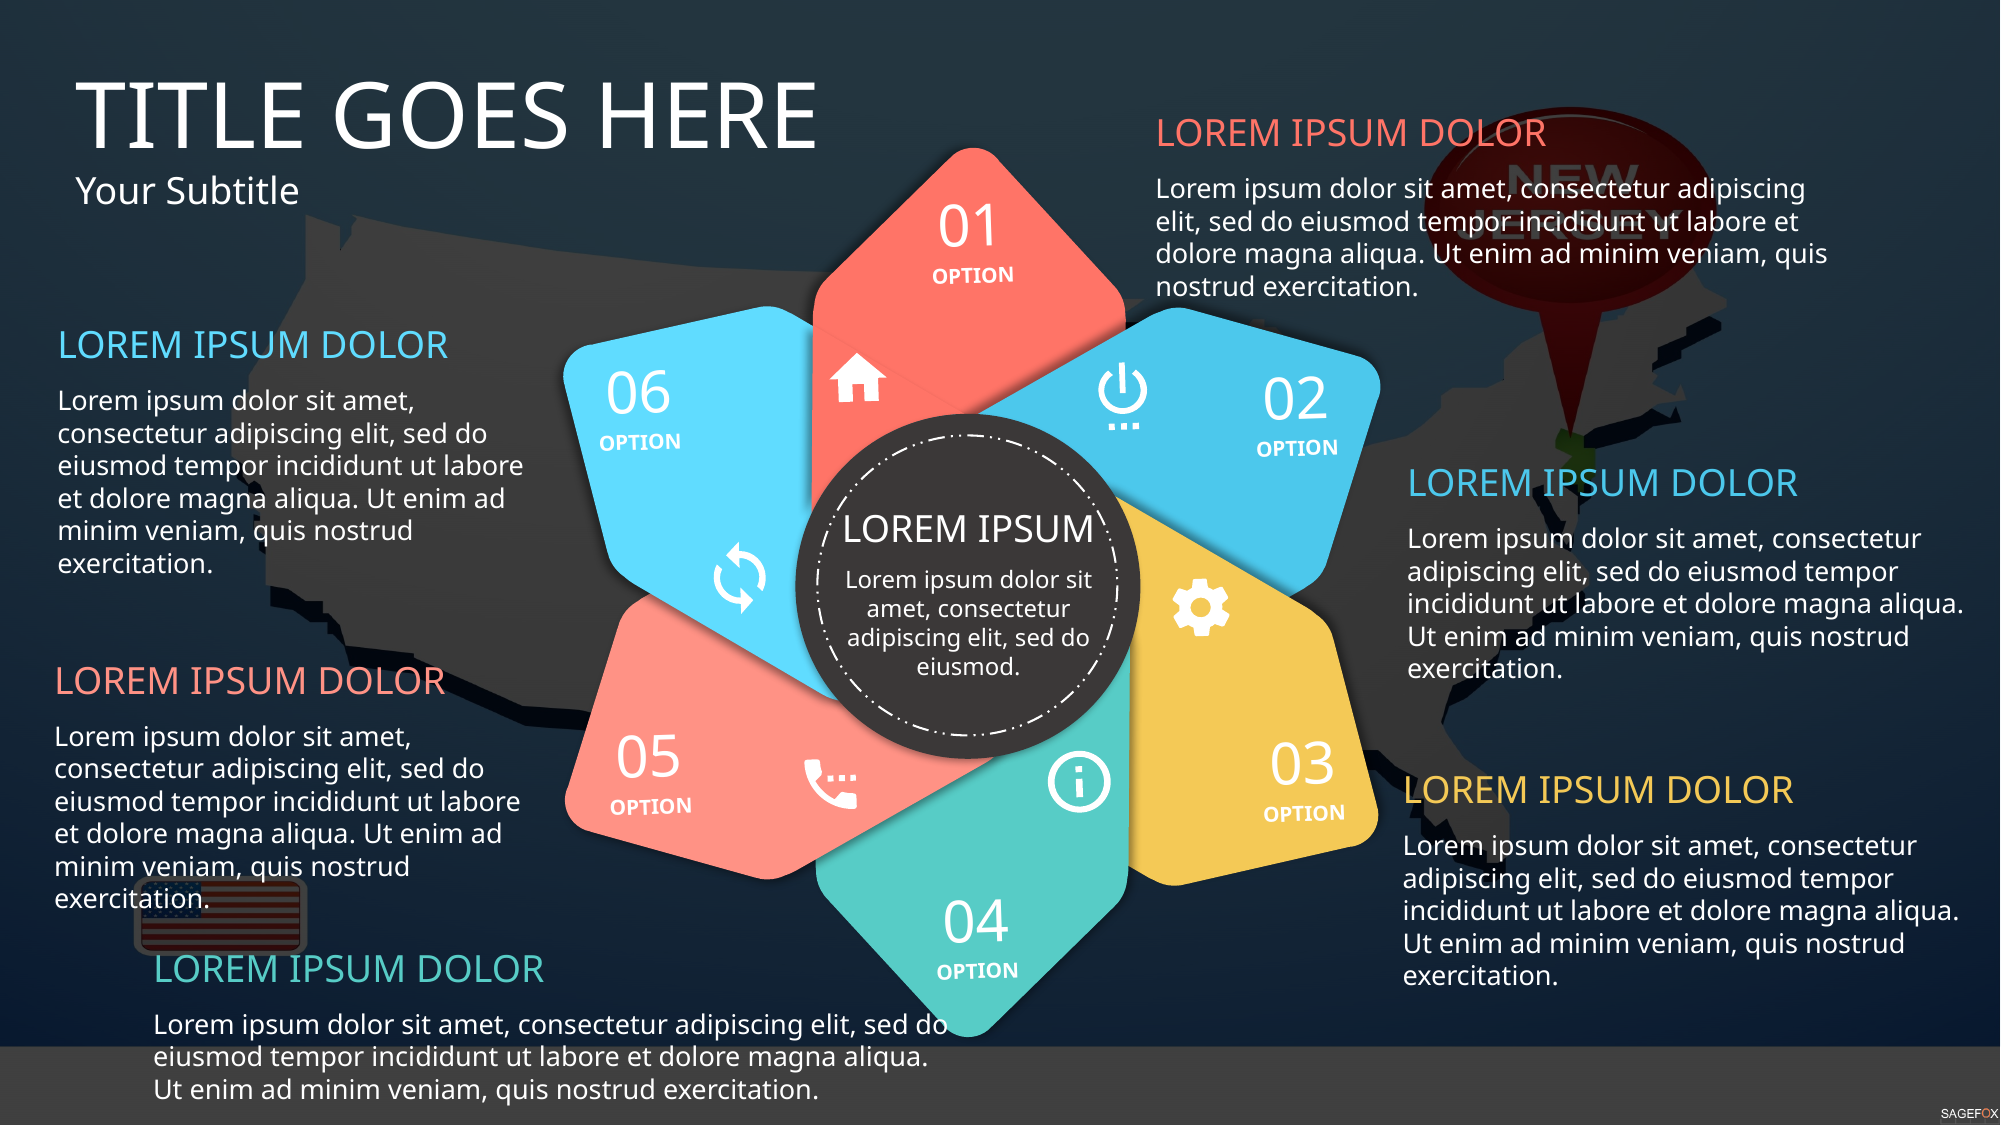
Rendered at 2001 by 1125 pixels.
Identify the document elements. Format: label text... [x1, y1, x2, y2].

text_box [763, 352, 940, 524]
picture [0, 0, 2001, 1125]
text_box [764, 557, 1157, 1008]
text_box TITLE GOES HERE Your Subtitle [60, 49, 1036, 220]
text_box LOREM IPSUM DOLOR Lorem ipsum dolor sit amet, consectetur adipiscing elit, sed do eiusmod tempor incididunt ut labore et dolore magna aliqua. Ut enim ad minim veniam, quis nostrud exercitation. [39, 649, 539, 922]
text_box LOREM IPSUM DOLOR Lorem ipsum dolor sit amet, consectetur adipiscing elit, sed do eiusmod tempor incididunt ut labore et dolore magna aliqua. Ut enim ad minim veniam, quis nostrud exercitation. [42, 313, 542, 587]
text_box LOREM IPSUM DOLOR Lorem ipsum dolor sit amet, consectetur adipiscing elit, sed do eiusmod tempor incididunt ut labore et dolore magna aliqua. Ut enim ad minim veniam, quis nostrud exercitation. [1387, 758, 1979, 999]
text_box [784, 177, 1178, 308]
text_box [560, 486, 1011, 879]
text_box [988, 308, 1385, 701]
text_box LOREM IPSUM DOLOR Lorem ipsum dolor sit amet, consectetur adipiscing elit, sed do eiusmod tempor incididunt ut labore et dolore magna aliqua. Ut enim ad minim veniam, quis nostrud exercitation. [1392, 451, 1990, 692]
text_box LOREM IPSUM DOLOR Lorem ipsum dolor sit amet, consectetur adipiscing elit, sed do eiusmod tempor incididunt ut labore et dolore magna aliqua. Ut enim ad minim veniam, quis nostrud exercitation. [1140, 101, 1851, 309]
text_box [578, 255, 988, 706]
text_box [988, 485, 1364, 936]
text_box LOREM IPSUM DOLOR Lorem ipsum dolor sit amet, consectetur adipiscing elit, sed do eiusmod tempor incididunt ut labore et dolore magna aliqua. Ut enim ad minim veniam, quis nostrud exercitation. [138, 937, 978, 1112]
